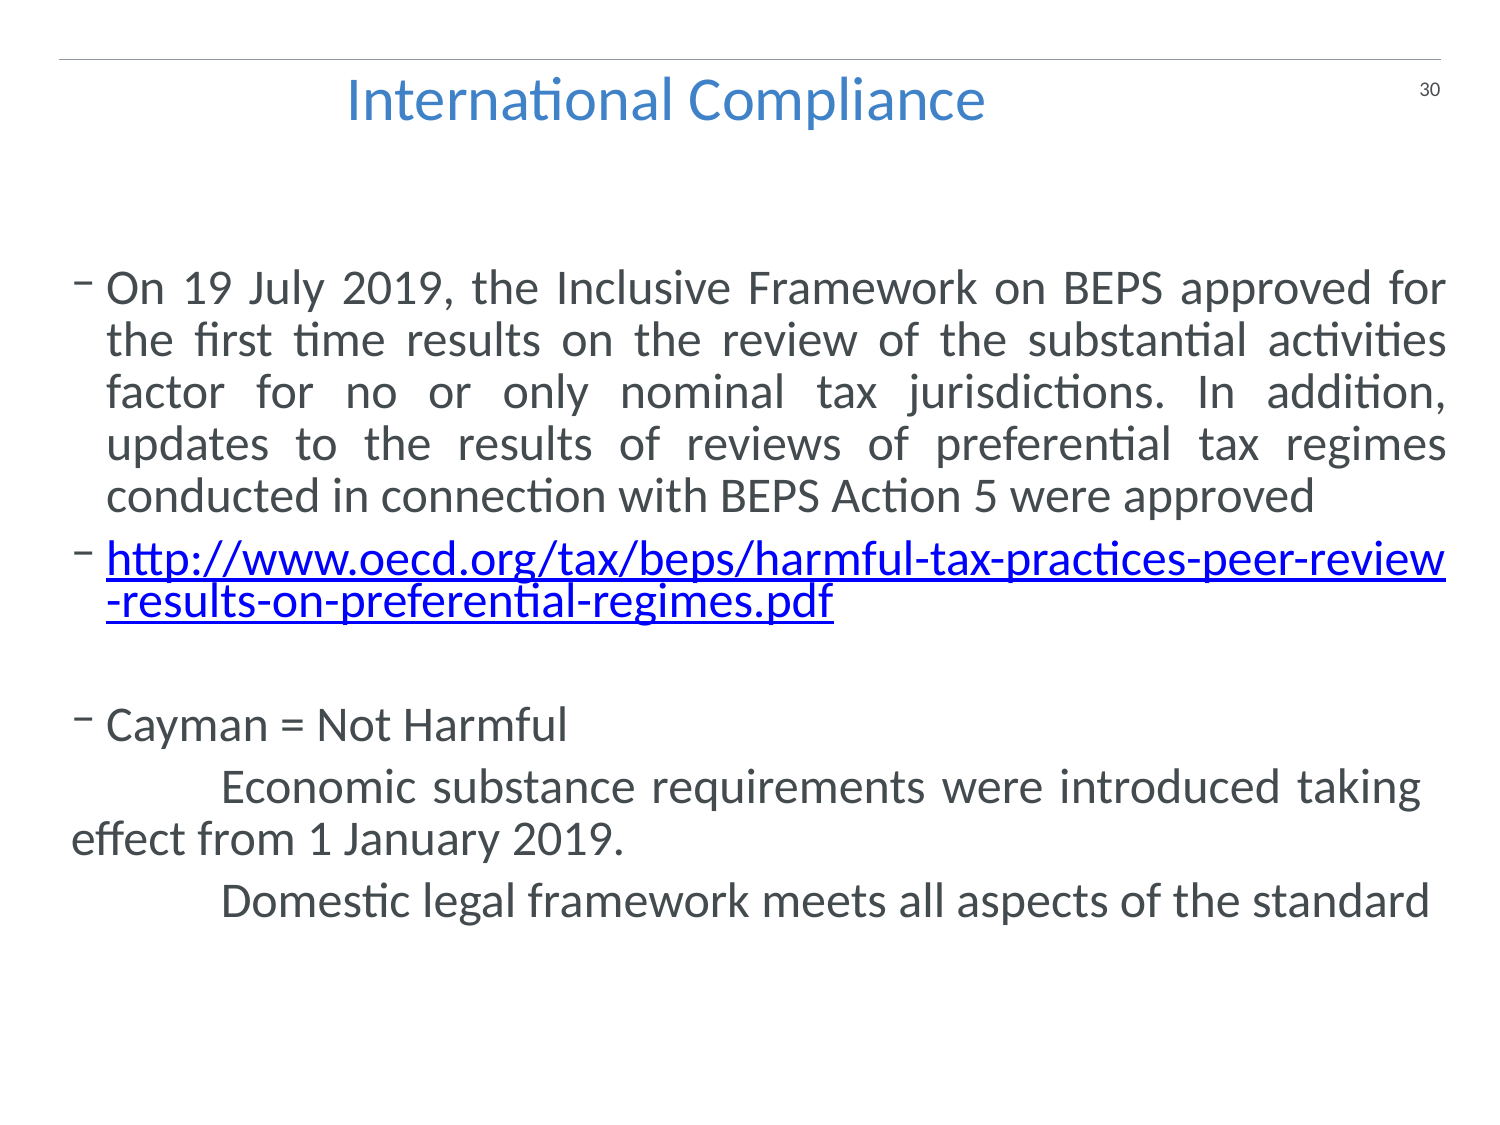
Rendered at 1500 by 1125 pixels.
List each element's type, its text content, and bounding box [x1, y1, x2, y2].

subtitle [317, 60, 1347, 217]
list On 19 July 2019, the Inclusive Framework on BEPS approved for the first time results on the review of the substantial activities factor for no or only nominal tax jurisdictions. In addition, updates to the results of reviews of preferential tax regimes conducted in connection with BEPS Action 5 were approved http://www.oecd.org/tax/beps/harmful-tax-practices-peer-review-results-on-preferential-regimes.pdf Cayman = Not Harmful Economic substance requirements were introduced taking effect from 1 January 2019. Domestic legal framework meets all aspects of the standard [29, 262, 1447, 1035]
text_box International Compliance [318, 58, 1348, 214]
slide_number 30 [1348, 58, 1441, 119]
